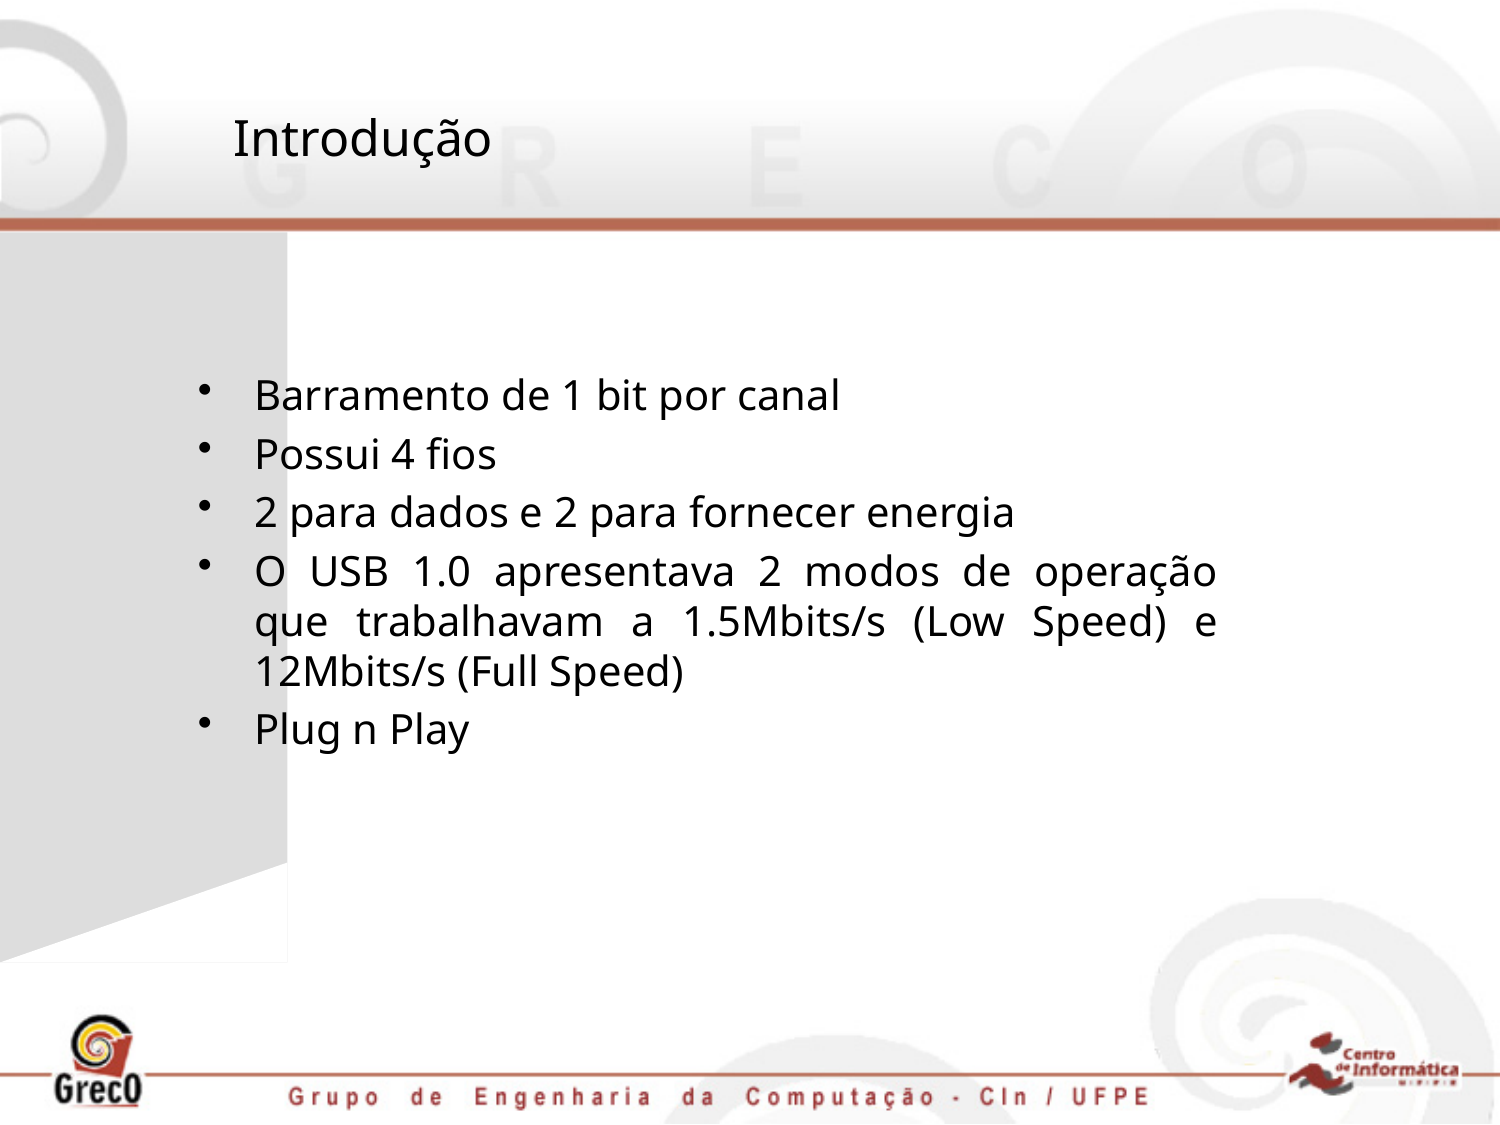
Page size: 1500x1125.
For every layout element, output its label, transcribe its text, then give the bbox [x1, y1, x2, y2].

list Barramento de 1 bit por canal Possui 4 fios 2 para dados e 2 para fornecer energia O USB 1.0 apresentava 2 modos de operação que trabalhavam a 1.5Mbits/s (Low Speed) e 12Mbits/s (Full Speed) Plug n Play [182, 361, 1234, 932]
title Introdução [218, 42, 1287, 231]
picture [0, 1, 1500, 1124]
